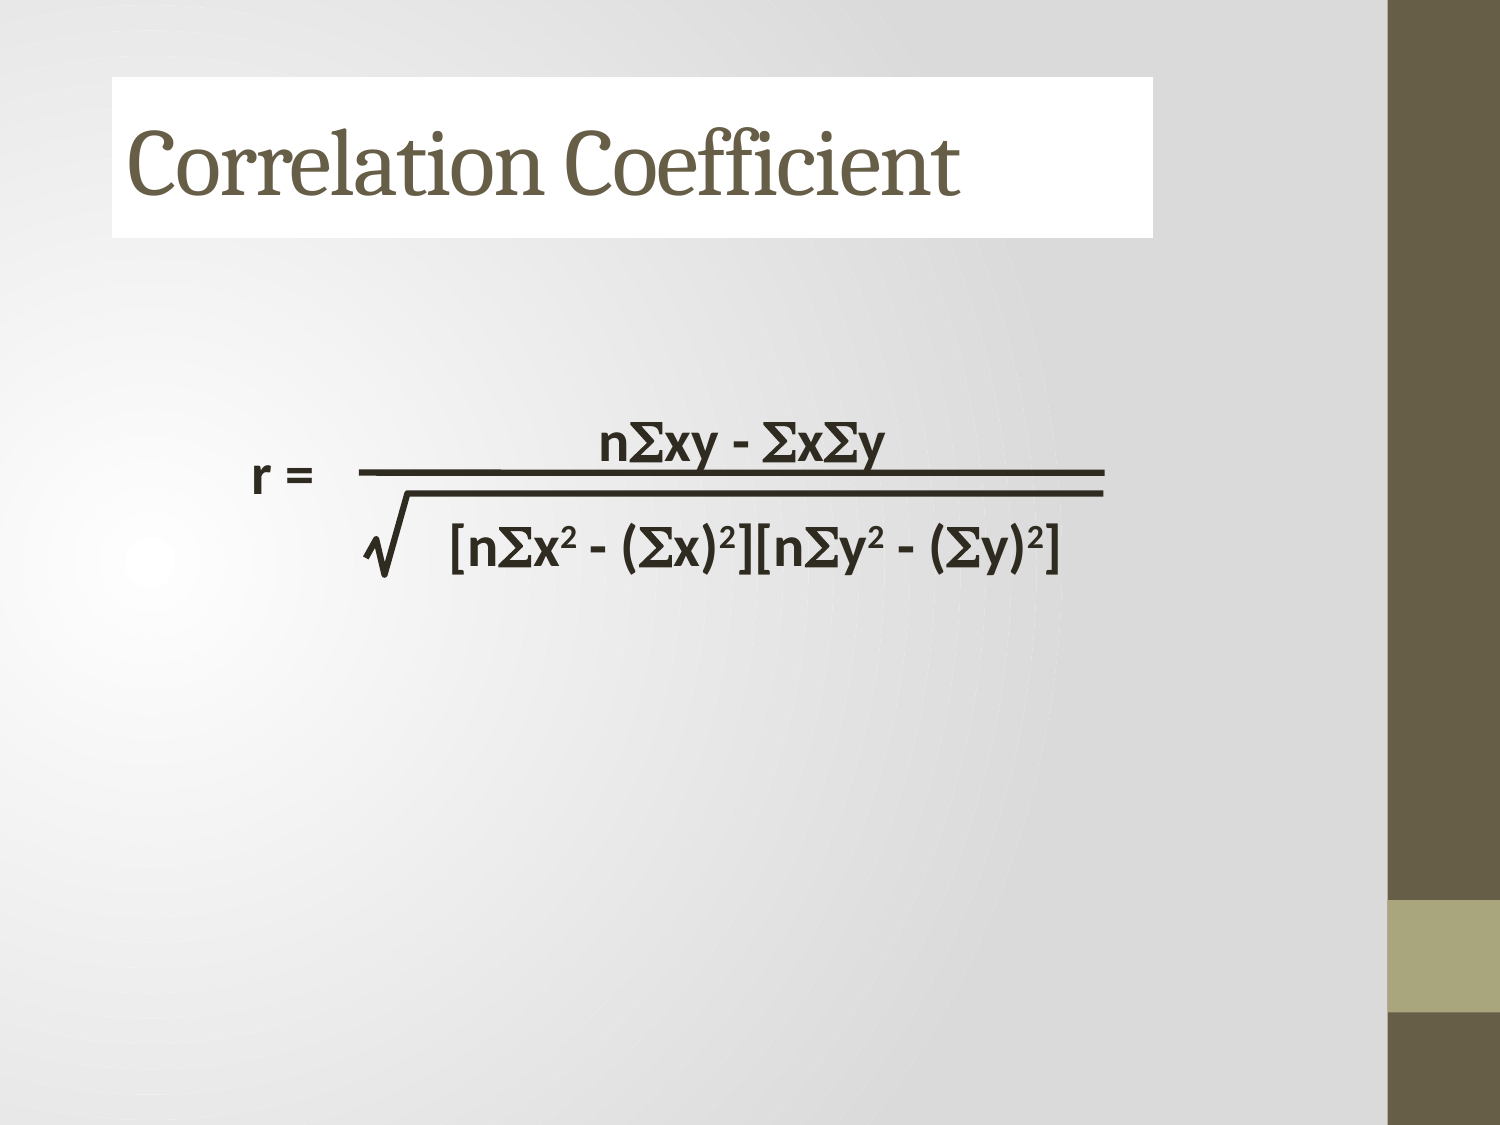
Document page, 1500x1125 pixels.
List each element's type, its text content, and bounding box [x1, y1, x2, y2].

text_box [241, 360, 1106, 583]
title Correlation Coefficient [112, 77, 1153, 238]
